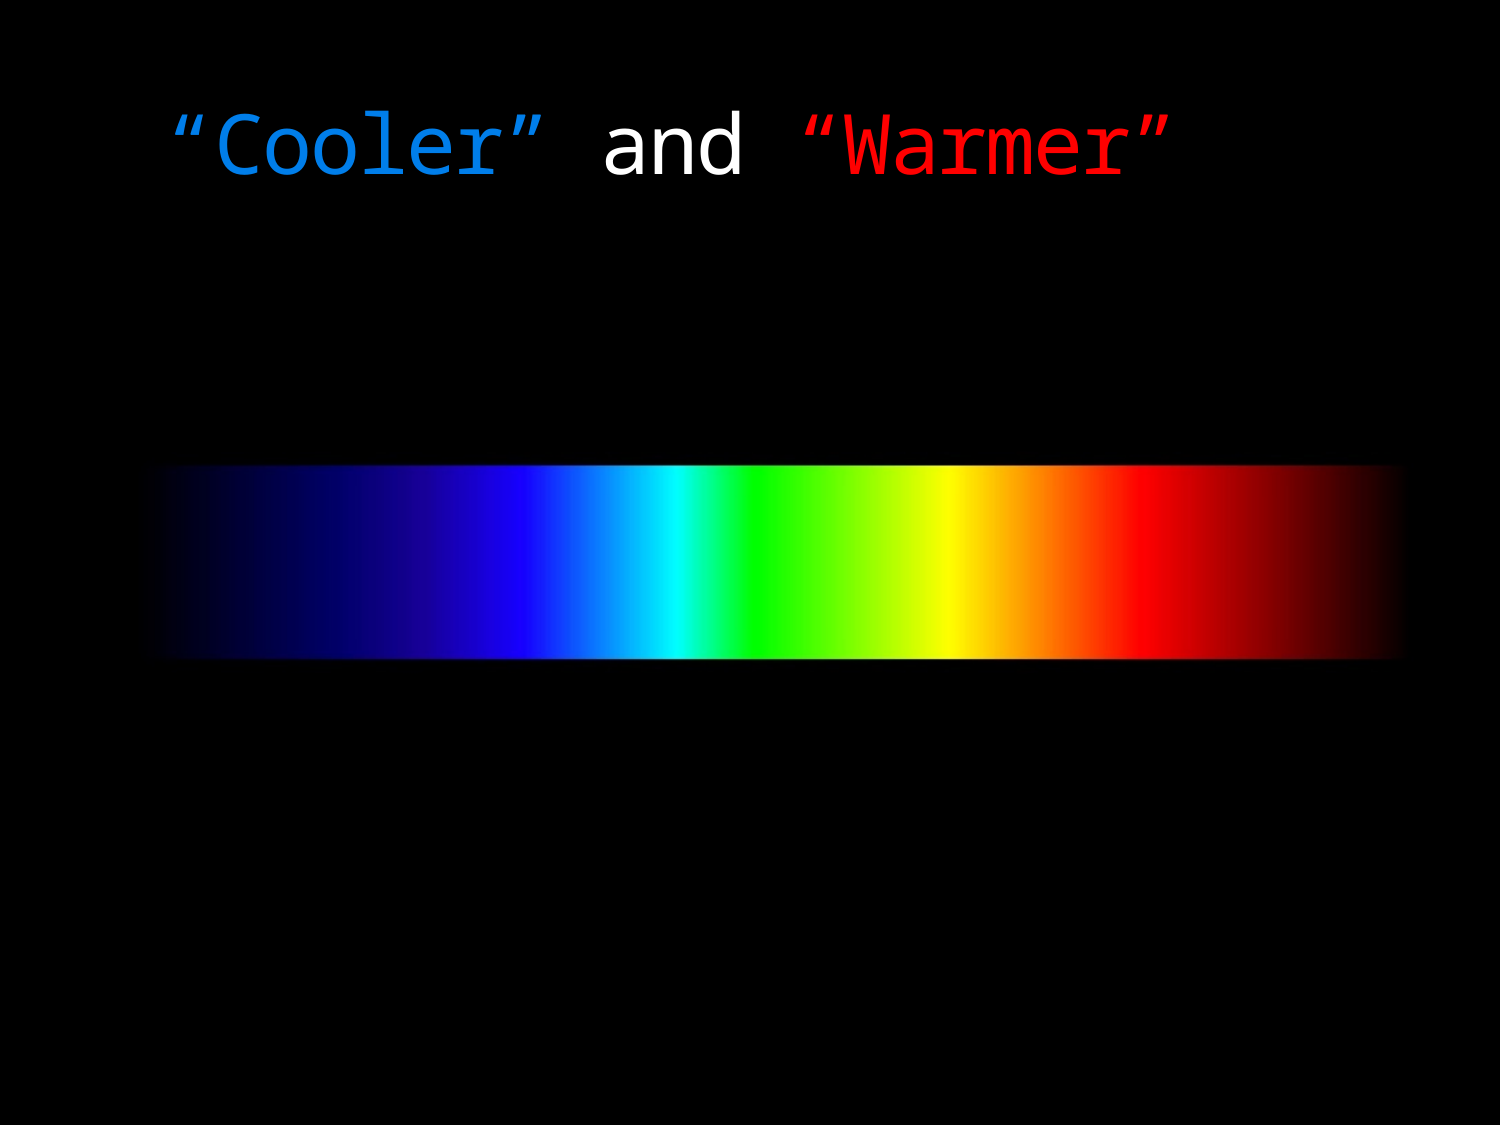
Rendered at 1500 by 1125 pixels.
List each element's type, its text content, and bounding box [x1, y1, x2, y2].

picture [0, 296, 1500, 829]
title “Cooler” and “Warmer” [150, 83, 1425, 234]
